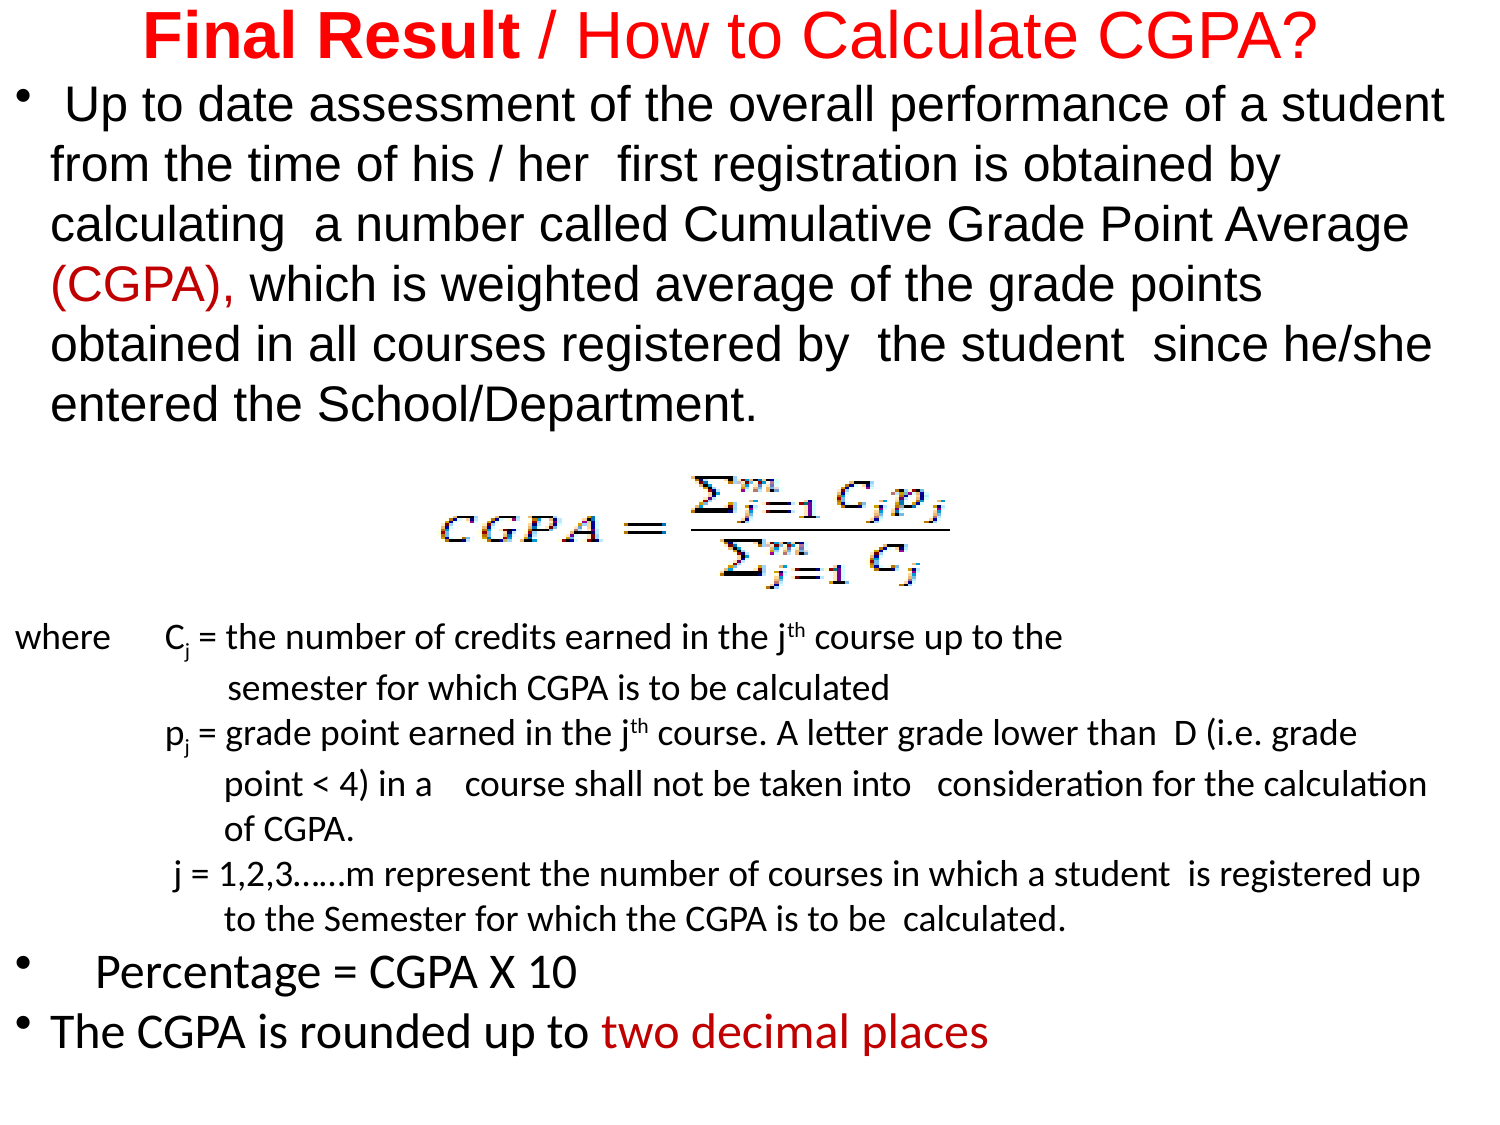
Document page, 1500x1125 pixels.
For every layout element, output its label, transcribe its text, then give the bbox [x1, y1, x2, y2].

picture [437, 474, 951, 601]
text_box Final Result / How to Calculate CGPA? Up to date assessment of the overall performance of a student from the time of his / her first registration is obtained by calculating a number called Cumulative Grade Point Average (CGPA), which is weighted average of the grade points obtained in all courses registered by the student since he/she entered the School/Department. where Cj = the number of credits earned in the jth course up to the semester for which CGPA is to be calculated pj = grade point earned in the jth course. A letter grade lower than D (i.e. grade point < 4) in a course shall not be taken into consideration for the calculation of CGPA. j = 1,2,3……m represent the number of courses in which a student is registered up to the Semester for which the CGPA is to be calculated. Percentage = CGPA X 10 The CGPA is rounded up to two decimal places [0, 0, 1463, 1125]
